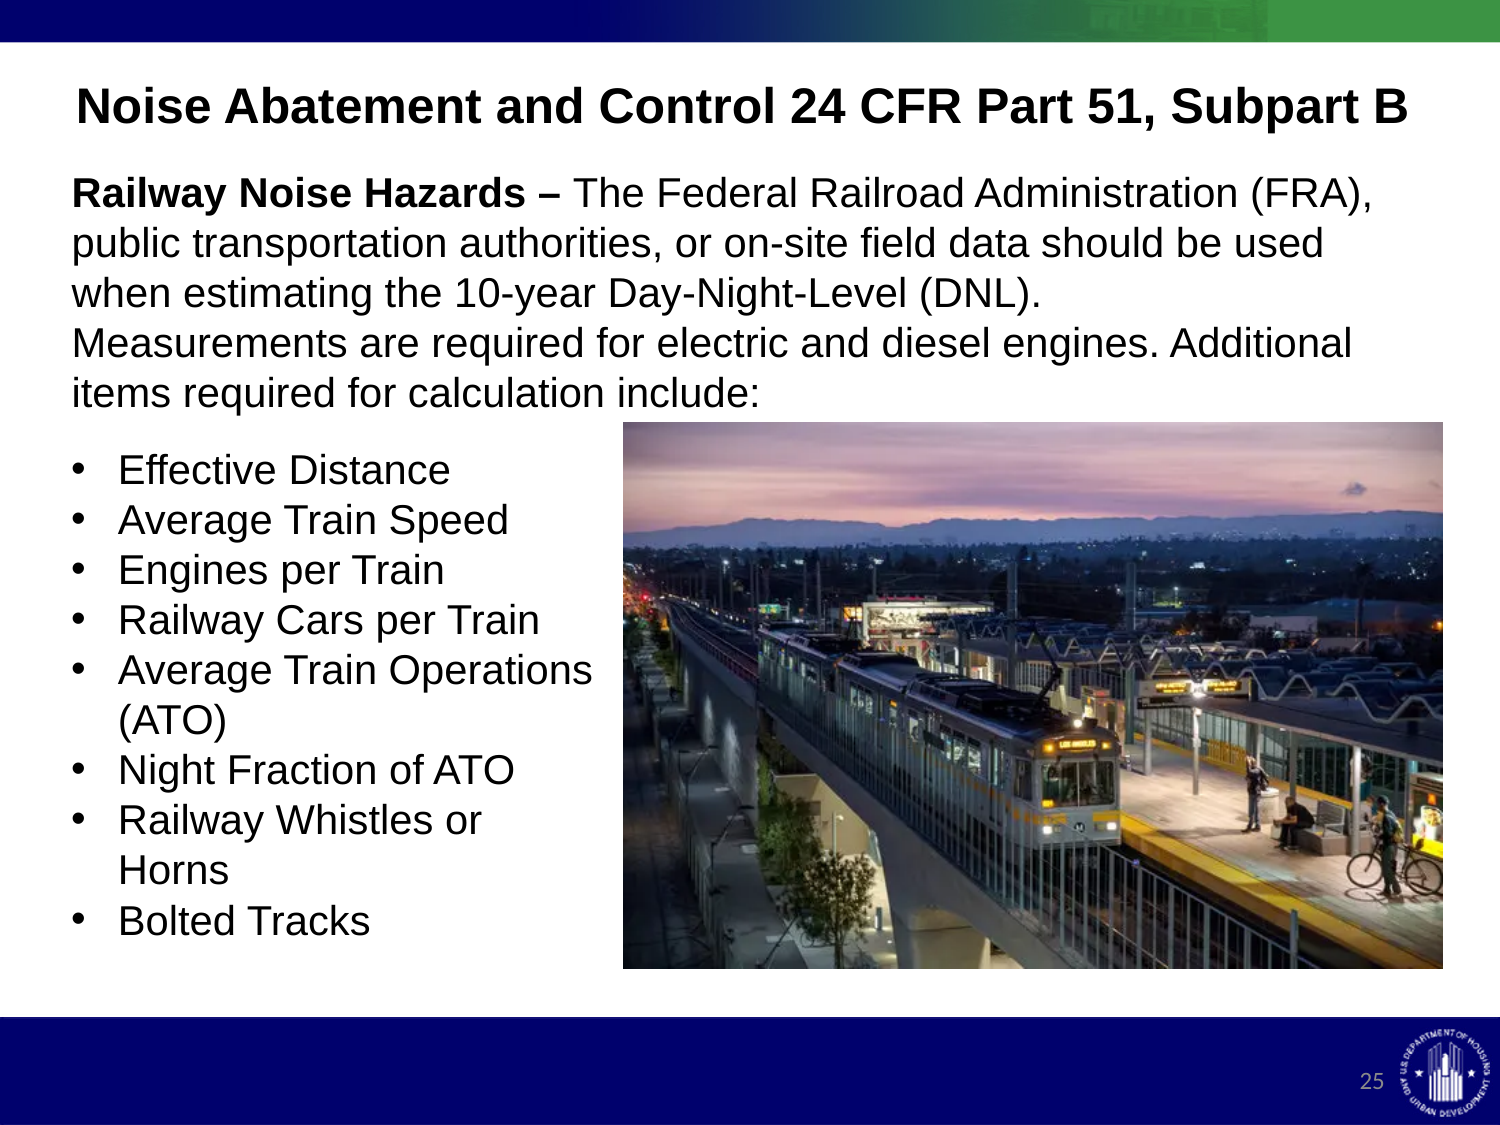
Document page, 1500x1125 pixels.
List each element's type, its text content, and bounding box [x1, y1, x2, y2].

title Noise Abatement and Control 24 CFR Part 51, Subpart B [56, 32, 1444, 158]
text_box Railway Noise Hazards – The Federal Railroad Administration (FRA), public transportation authorities, or on-site field data should be used when estimating the 10-year Day-Night-Level (DNL). Measurements are required for electric and diesel engines. Additional items required for calculation include: [56, 158, 1444, 435]
slide_number 25 [1050, 1050, 1400, 1110]
picture [0, 0, 1500, 1125]
text_box Effective Distance Average Train Speed Engines per Train Railway Cars per Train Average Train Operations (ATO) Night Fraction of ATO Railway Whistles or Horns Bolted Tracks [56, 435, 618, 951]
